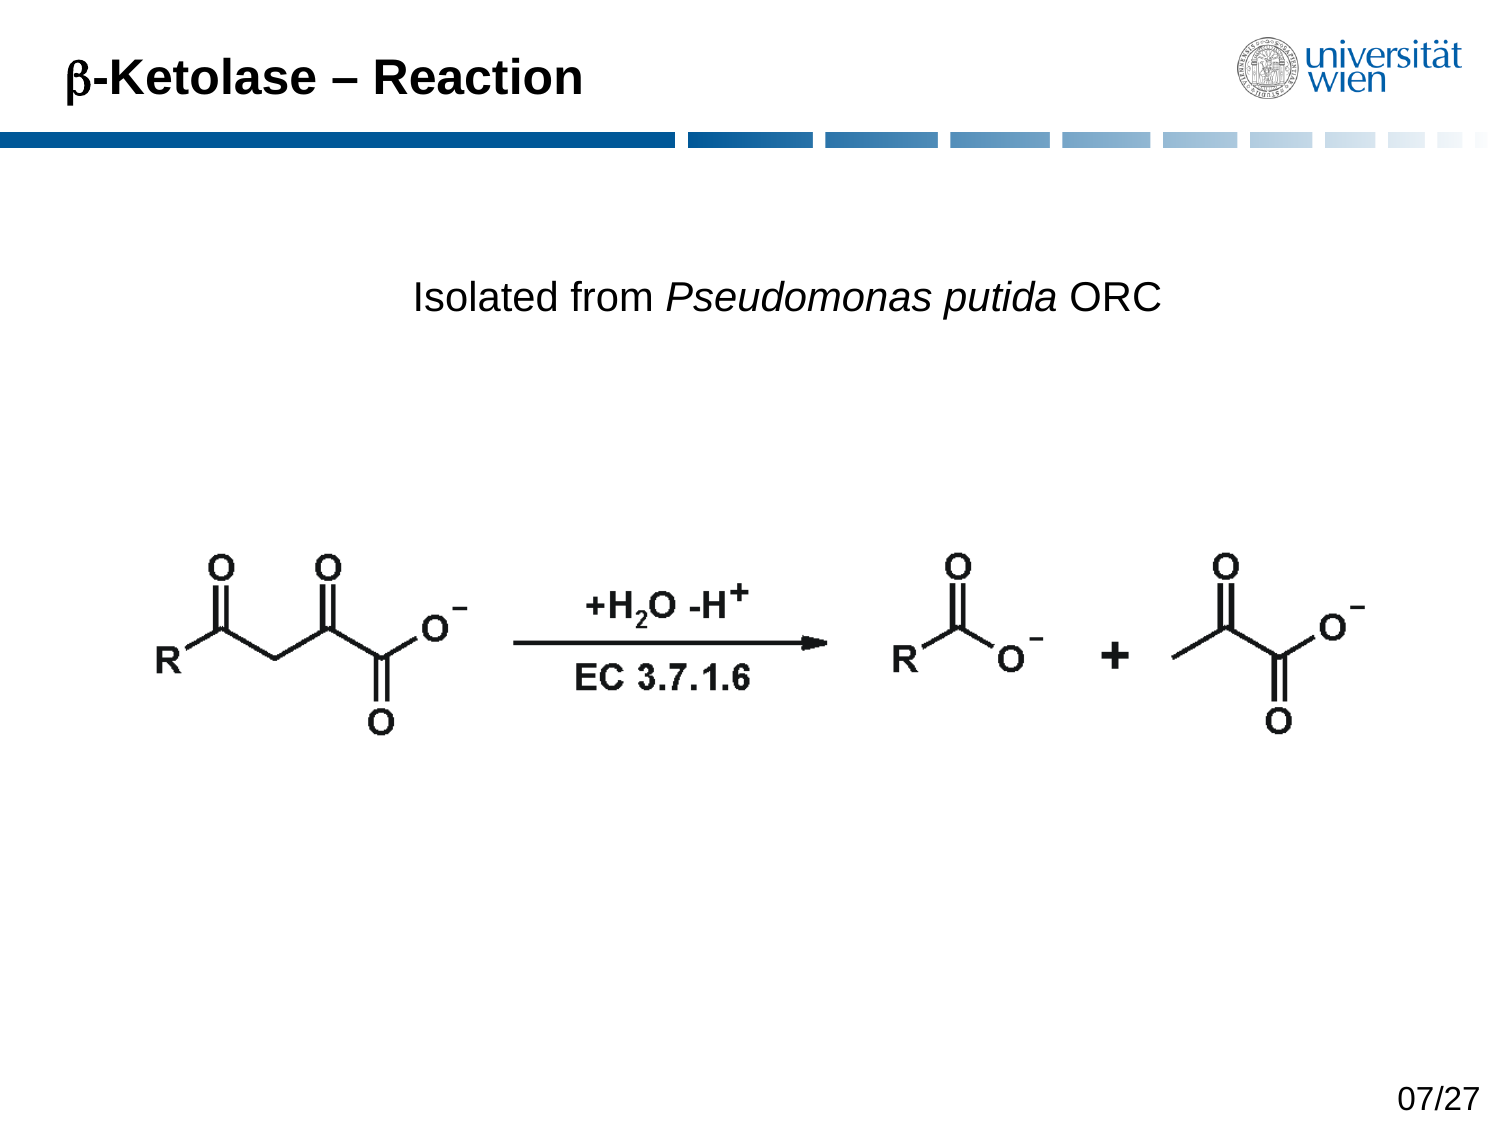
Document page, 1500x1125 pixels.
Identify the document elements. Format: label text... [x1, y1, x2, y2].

picture [149, 545, 1376, 751]
text_box -Ketolase – Reaction [14, 37, 1202, 110]
text_box Isolated from Pseudomonas putida ORC [362, 262, 1243, 328]
picture [1237, 37, 1463, 100]
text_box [0, 112, 1500, 163]
text_box 07/27 [1382, 1069, 1500, 1125]
